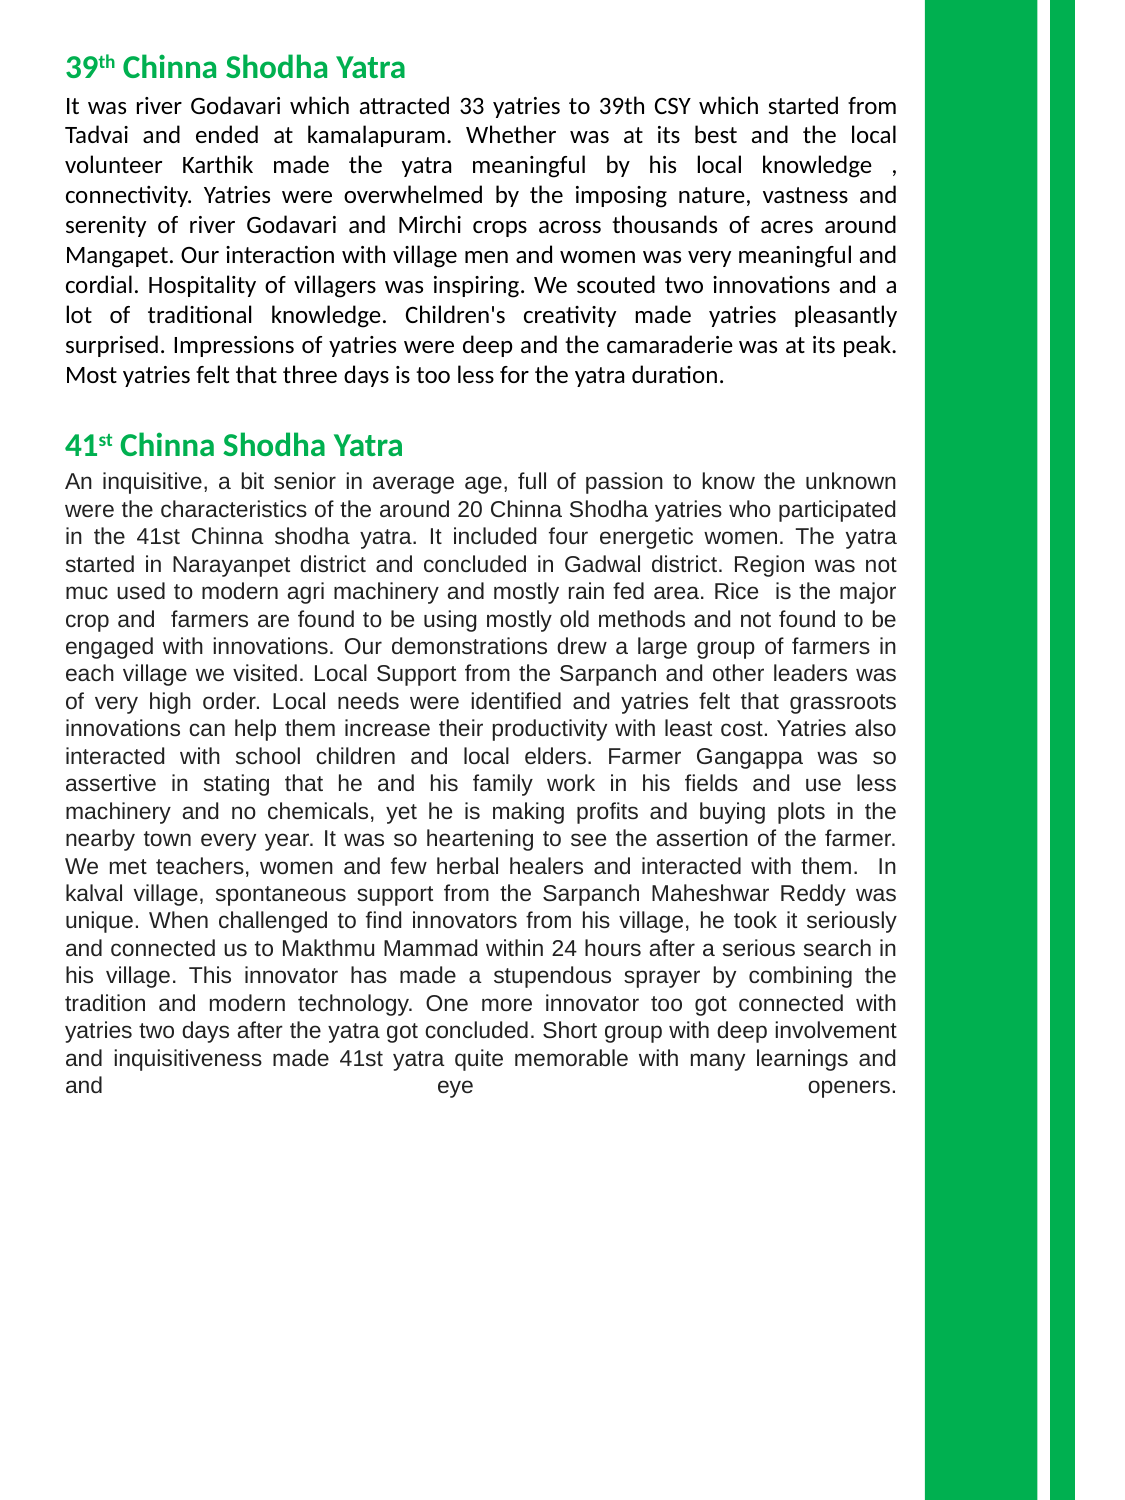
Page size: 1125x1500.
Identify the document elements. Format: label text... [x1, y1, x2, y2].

text_box [1050, 0, 1075, 1500]
text_box 39th Chinna Shodha Yatra It was river Godavari which attracted 33 yatries to 39th CSY which started from Tadvai and ended at kamalapuram. Whether was at its best and the local volunteer Karthik made the yatra meaningful by his local knowledge , connectivity. Yatries were overwhelmed by the imposing nature, vastness and serenity of river Godavari and Mirchi crops across thousands of acres around Mangapet. Our interaction with village men and women was very meaningful and cordial. Hospitality of villagers was inspiring. We scouted two innovations and a lot of traditional knowledge. Children's creativity made yatries pleasantly surprised. Impressions of yatries were deep and the camaraderie was at its peak. Most yatries felt that three days is too less for the yatra duration. 41st Chinna Shodha Yatra An inquisitive, a bit senior in average age, full of passion to know the unknown were the characteristics of the around 20 Chinna Shodha yatries who participated in the 41st Chinna shodha yatra. It included four energetic women. The yatra started in Narayanpet district and concluded in Gadwal district. Region was not muc used to modern agri machinery and mostly rain fed area. Rice is the major crop and farmers are found to be using mostly old methods and not found to be engaged with innovations. Our demonstrations drew a large group of farmers in each village we visited. Local Support from the Sarpanch and other leaders was of very high order. Local needs were identified and yatries felt that grassroots innovations can help them increase their productivity with least cost. Yatries also interacted with school children and local elders. Farmer Gangappa was so assertive in stating that he and his family work in his fields and use less machinery and no chemicals, yet he is making profits and buying plots in the nearby town every year. It was so heartening to see the assertion of the farmer. We met teachers, women and few herbal healers and interacted with them. In kalval village, spontaneous support from the Sarpanch Maheshwar Reddy was unique. When challenged to find innovators from his village, he took it seriously and connected us to Makthmu Mammad within 24 hours after a serious search in his village. This innovator has made a stupendous sprayer by combining the tradition and modern technology. One more innovator too got connected with yatries two days after the yatra got concluded. Short group with deep involvement and inquisitiveness made 41st yatra quite memorable with many learnings and and eye openers. [57, 37, 905, 1186]
text_box [924, 0, 1038, 1500]
